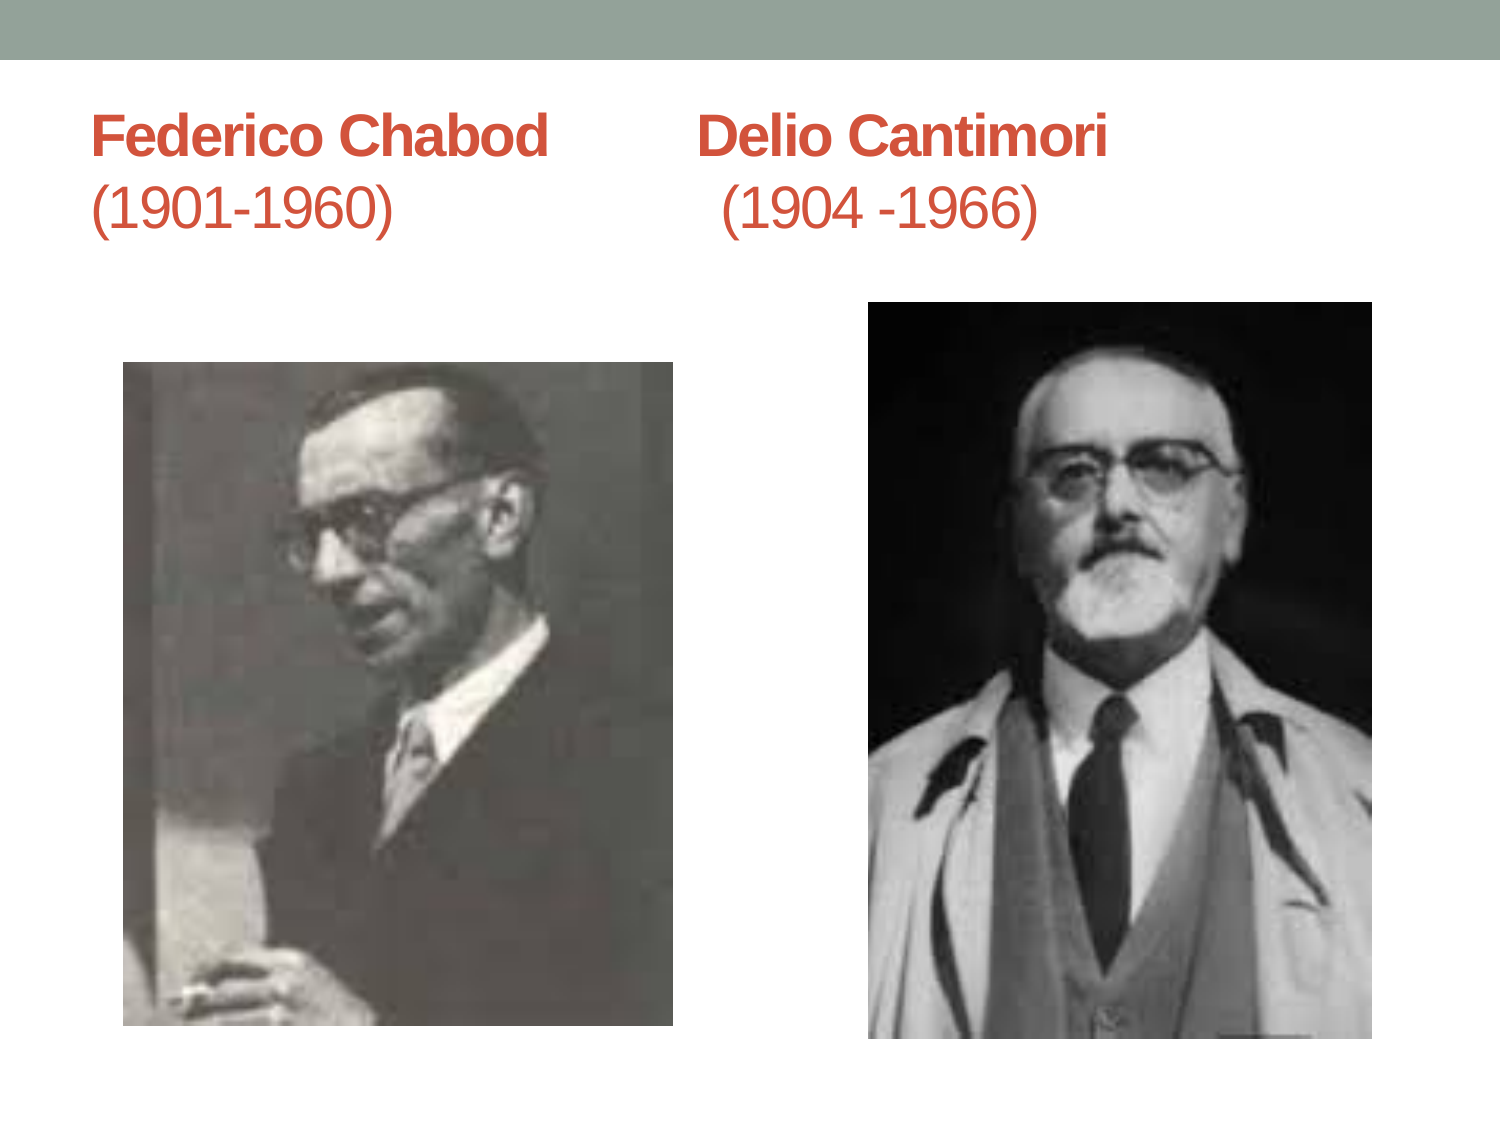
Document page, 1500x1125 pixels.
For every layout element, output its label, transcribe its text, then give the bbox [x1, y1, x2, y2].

title Federico Chabod Delio Cantimori (1901-1960) (1904 -1966) [75, 87, 1425, 250]
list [123, 362, 673, 1026]
picture [867, 302, 1372, 1039]
